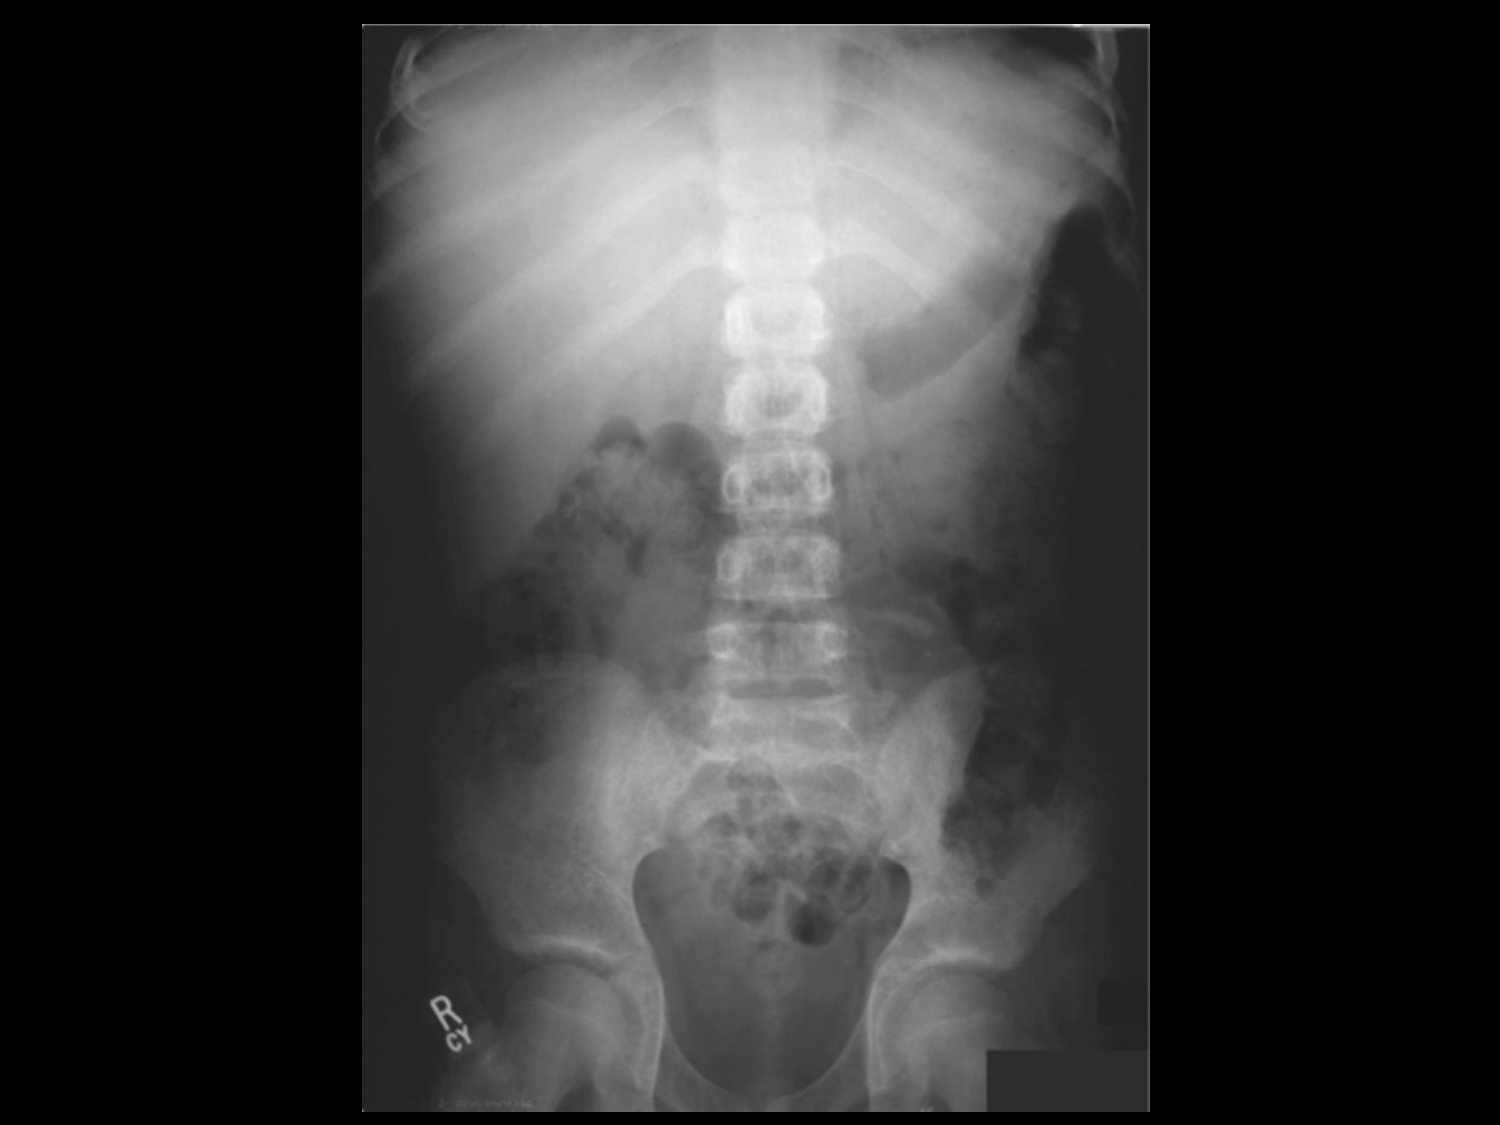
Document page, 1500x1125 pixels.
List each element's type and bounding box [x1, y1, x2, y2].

list [362, 24, 1151, 1112]
